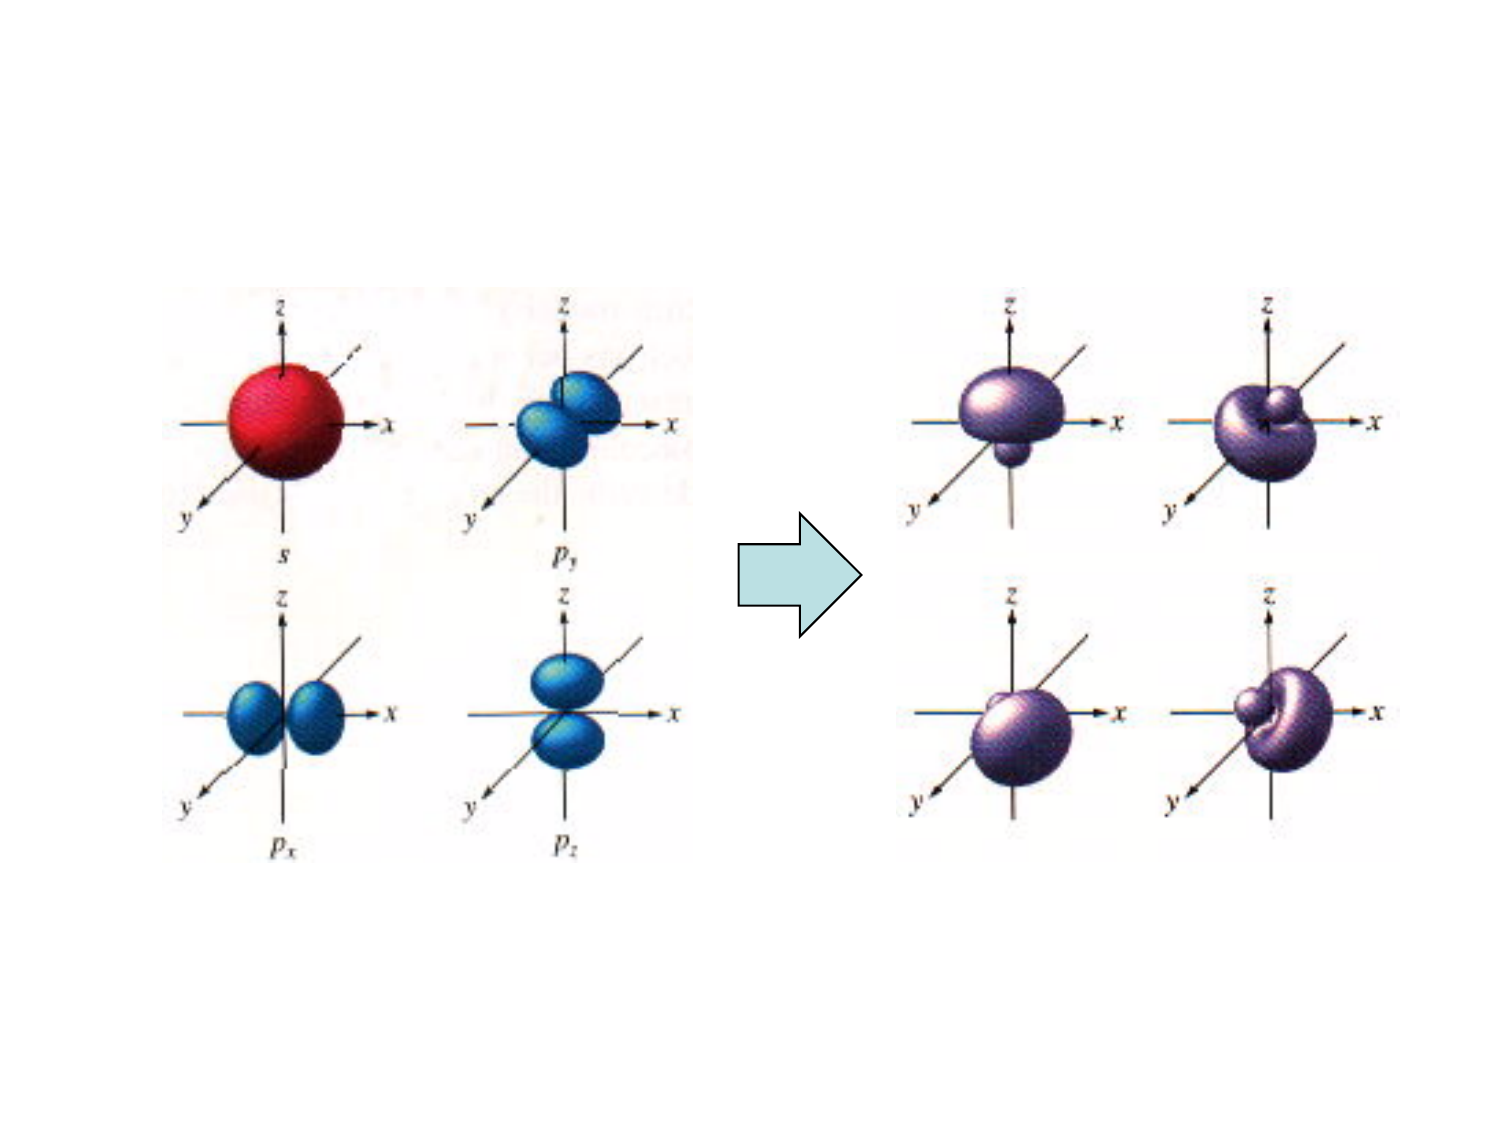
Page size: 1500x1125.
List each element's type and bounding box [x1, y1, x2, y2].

picture [162, 287, 693, 863]
picture [895, 287, 1401, 862]
text_box [738, 513, 862, 637]
